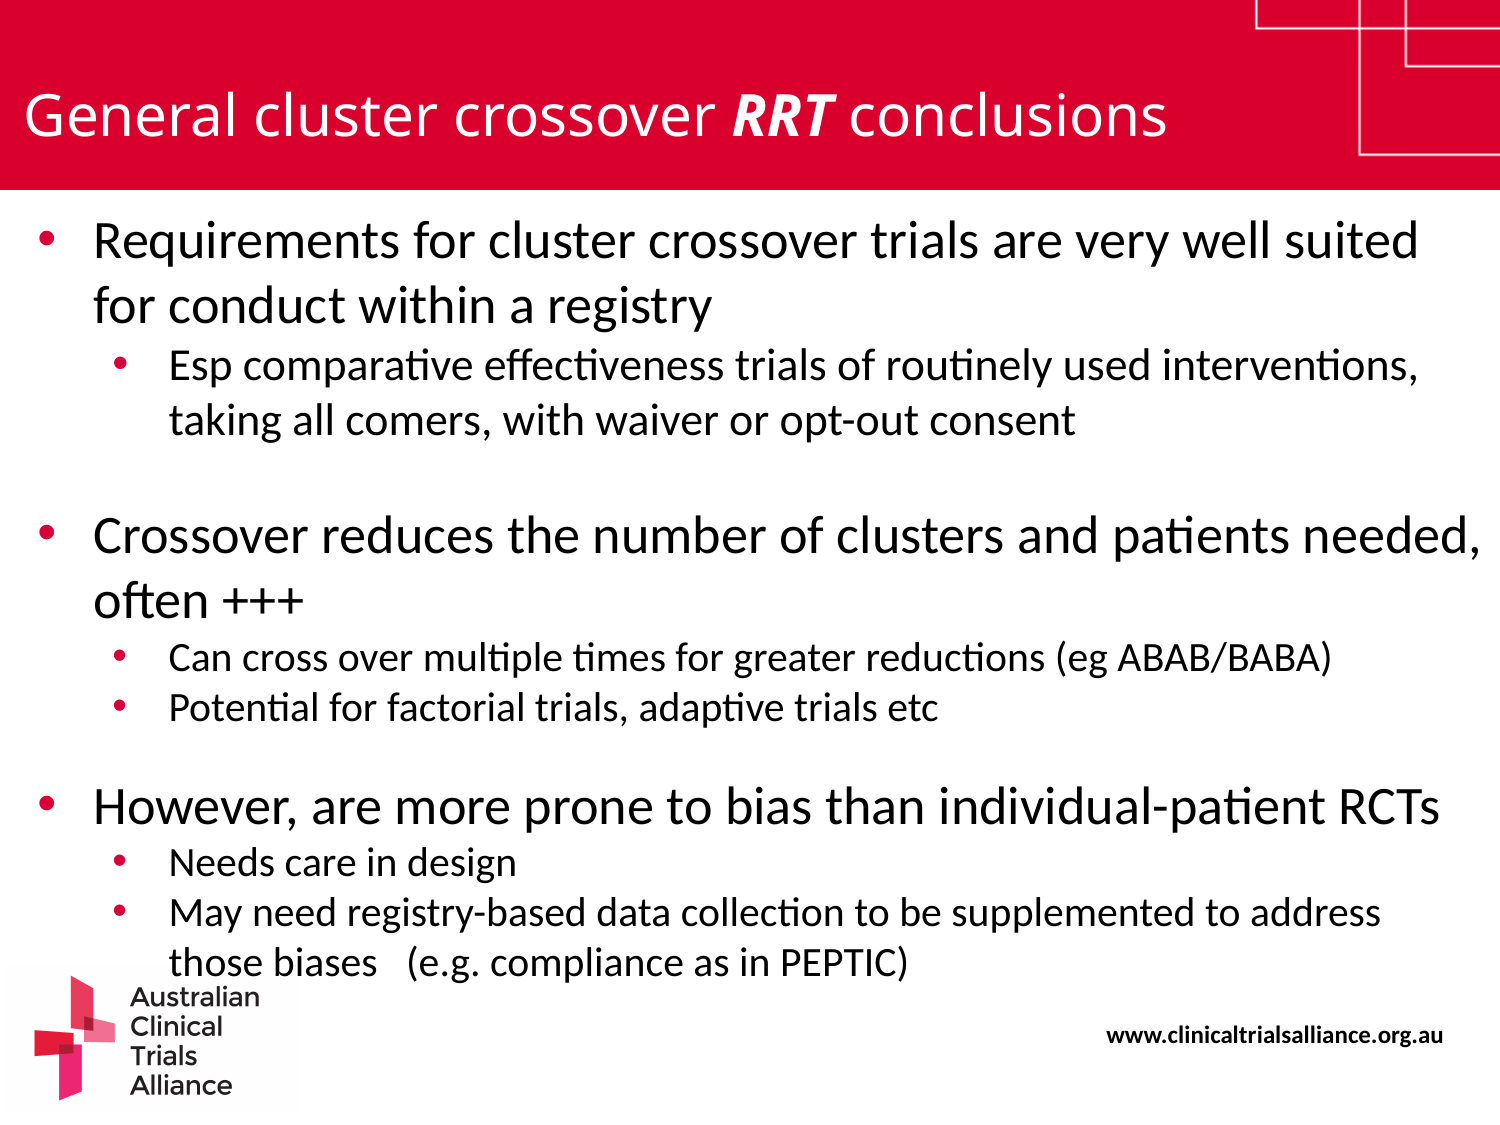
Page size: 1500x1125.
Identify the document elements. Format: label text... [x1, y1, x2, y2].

text_box General cluster crossover RRT conclusions [8, 70, 1184, 156]
picture [5, 965, 298, 1113]
text_box Requirements for cluster crossover trials are very well suited for conduct within a registry Esp comparative effectiveness trials of routinely used interventions, taking all comers, with waiver or opt-out consent Crossover reduces the number of clusters and patients needed, often +++ Can cross over multiple times for greater reductions (eg ABAB/BABA) Potential for factorial trials, adaptive trials etc However, are more prone to bias than individual-patient RCTs Needs care in design May need registry-based data collection to be supplemented to address those biases (e.g. compliance as in PEPTIC) [22, 197, 1500, 1053]
picture [0, 0, 1500, 190]
